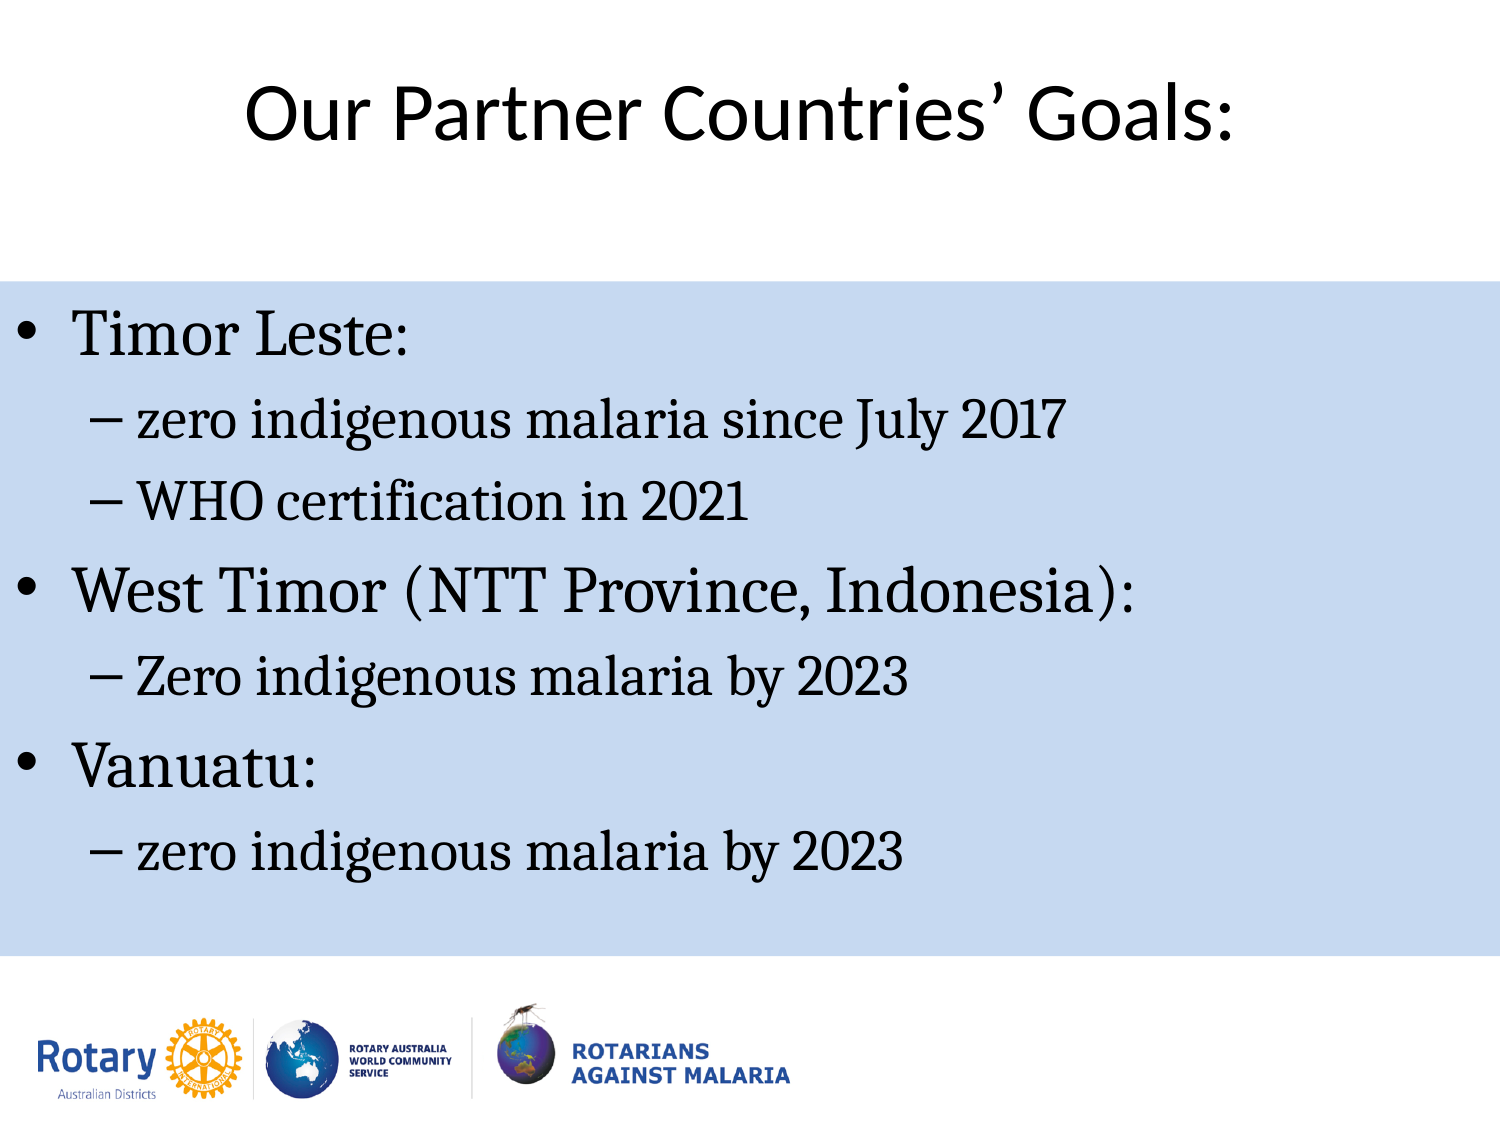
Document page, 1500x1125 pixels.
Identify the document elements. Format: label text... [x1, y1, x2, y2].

title Our Partner Countries’ Goals: [0, 24, 1483, 190]
picture [21, 998, 812, 1120]
list Timor Leste: zero indigenous malaria since July 2017 WHO certification in 2021 West Timor (NTT Province, Indonesia): Zero indigenous malaria by 2023 Vanuatu: zero indigenous malaria by 2023 [0, 281, 1500, 957]
